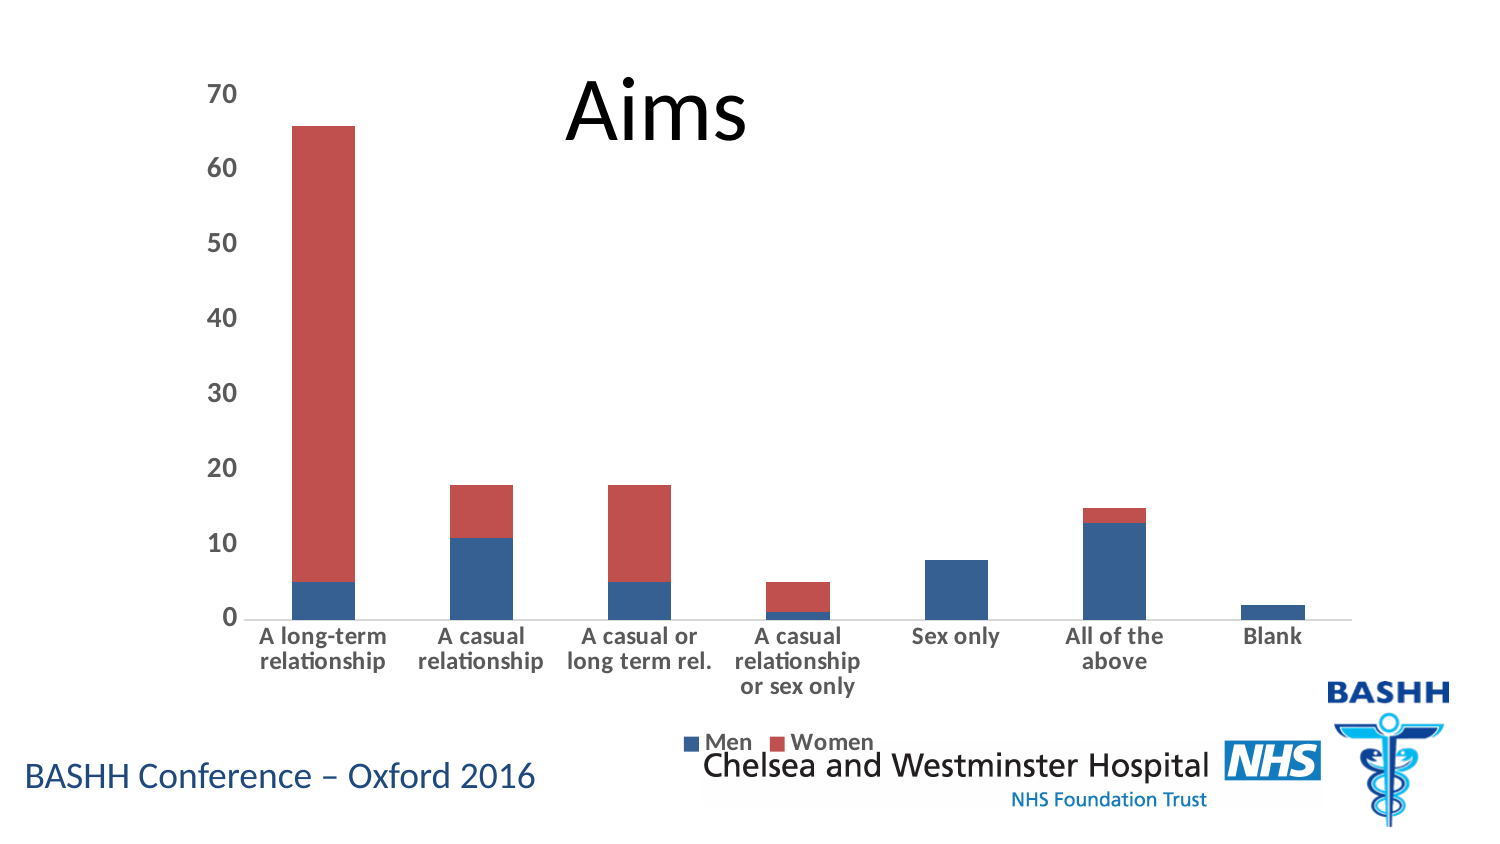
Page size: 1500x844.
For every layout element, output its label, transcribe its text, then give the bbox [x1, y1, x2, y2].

picture [1328, 681, 1449, 832]
picture [1376, 777, 1385, 790]
chart [182, 67, 1377, 763]
picture [702, 763, 1323, 807]
title Aims [0, 33, 1333, 174]
